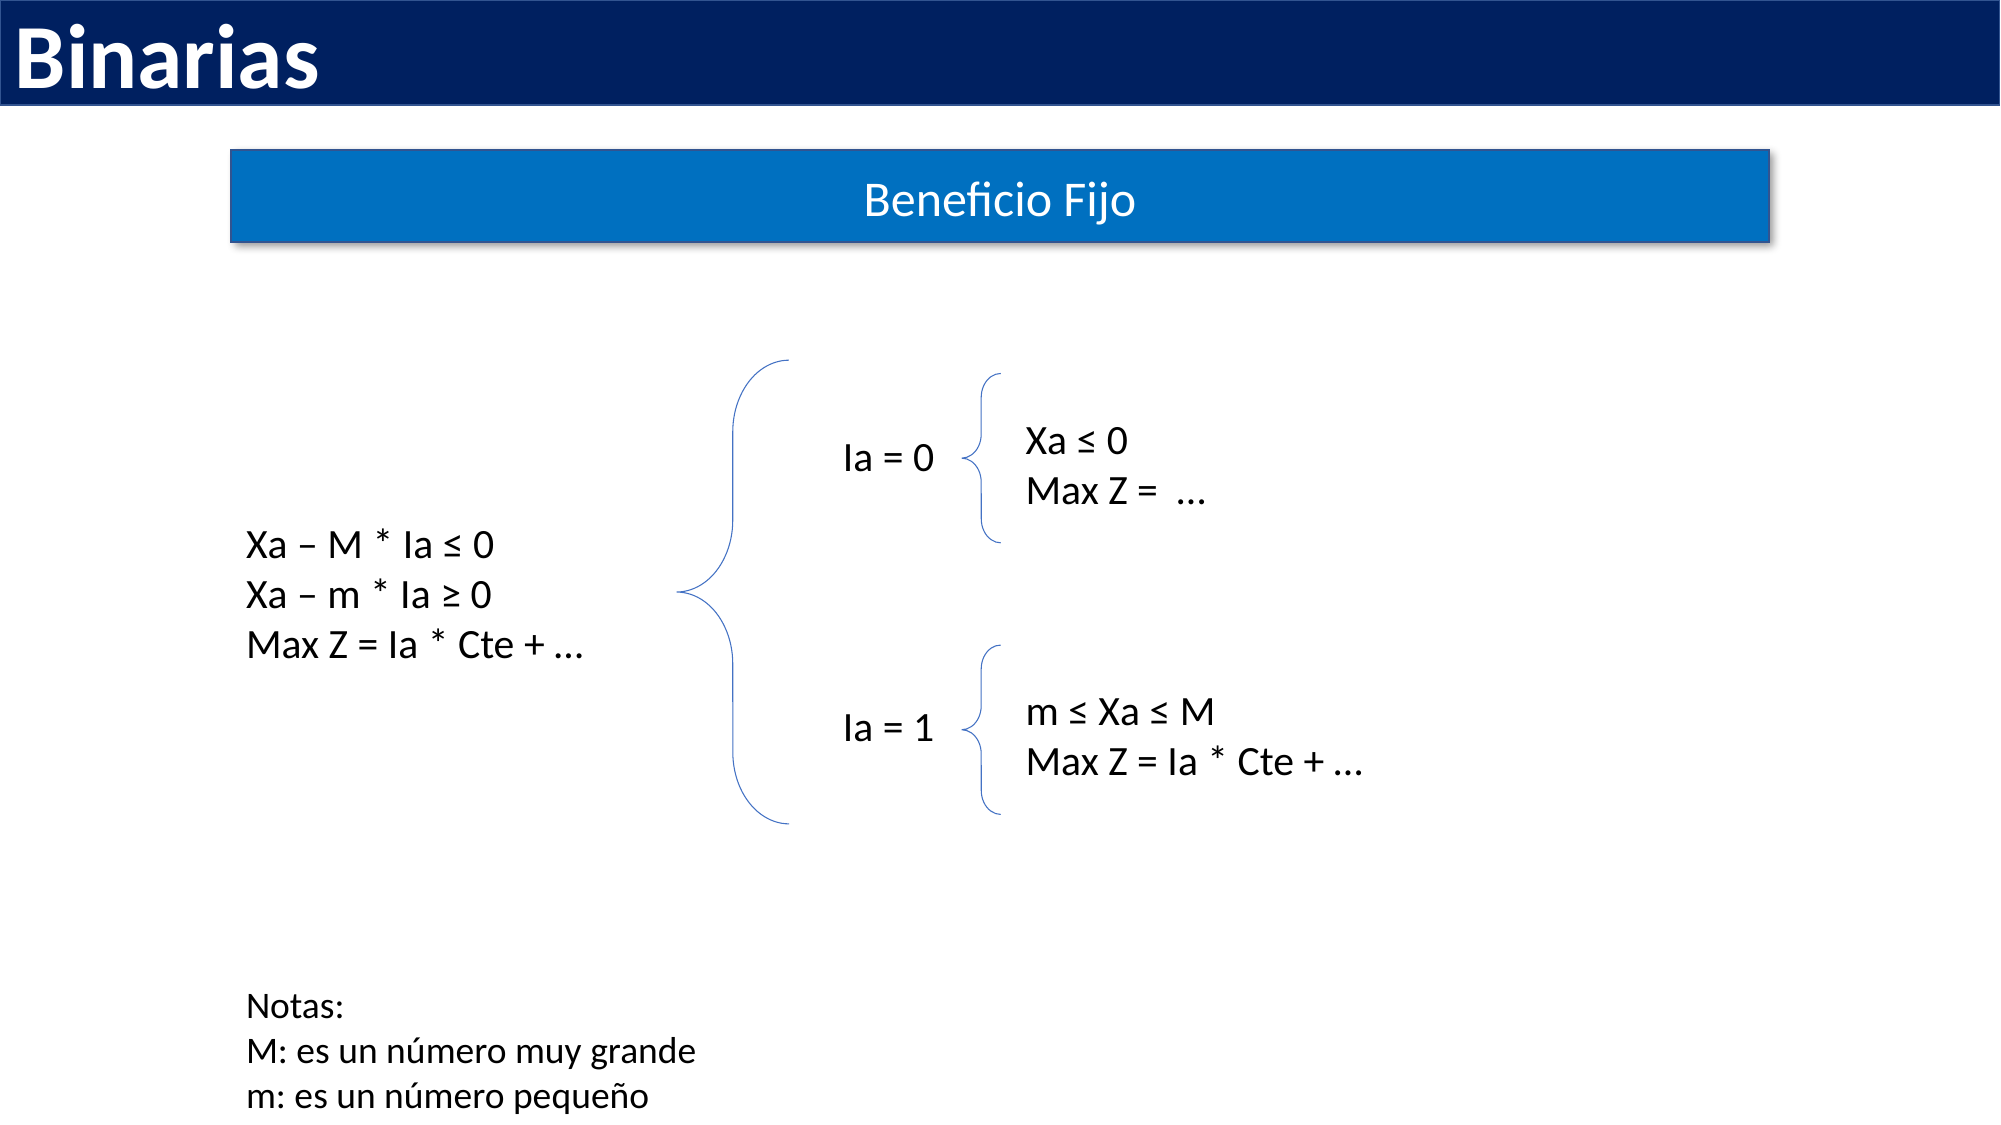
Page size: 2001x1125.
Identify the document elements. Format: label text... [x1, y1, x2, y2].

text_box Notas: M: es un número muy grande m: es un número pequeño [231, 973, 1253, 1124]
text_box [961, 372, 1001, 544]
text_box [676, 359, 790, 825]
text_box [961, 644, 1001, 815]
text_box Xa ≤ 0 Max Z = … [1010, 405, 1646, 520]
text_box Xa – M * Ia ≤ 0 Xa – m * Ia ≥ 0 Max Z = Ia * Cte + … [230, 539, 717, 645]
text_box m ≤ Xa ≤ M Max Z = Ia * Cte + … [1010, 676, 1704, 792]
text_box Beneficio Fijo [230, 149, 1770, 243]
text_box Binarias [0, 0, 2000, 106]
text_box Ia = 1 [827, 671, 980, 778]
text_box Ia = 0 [827, 402, 980, 508]
